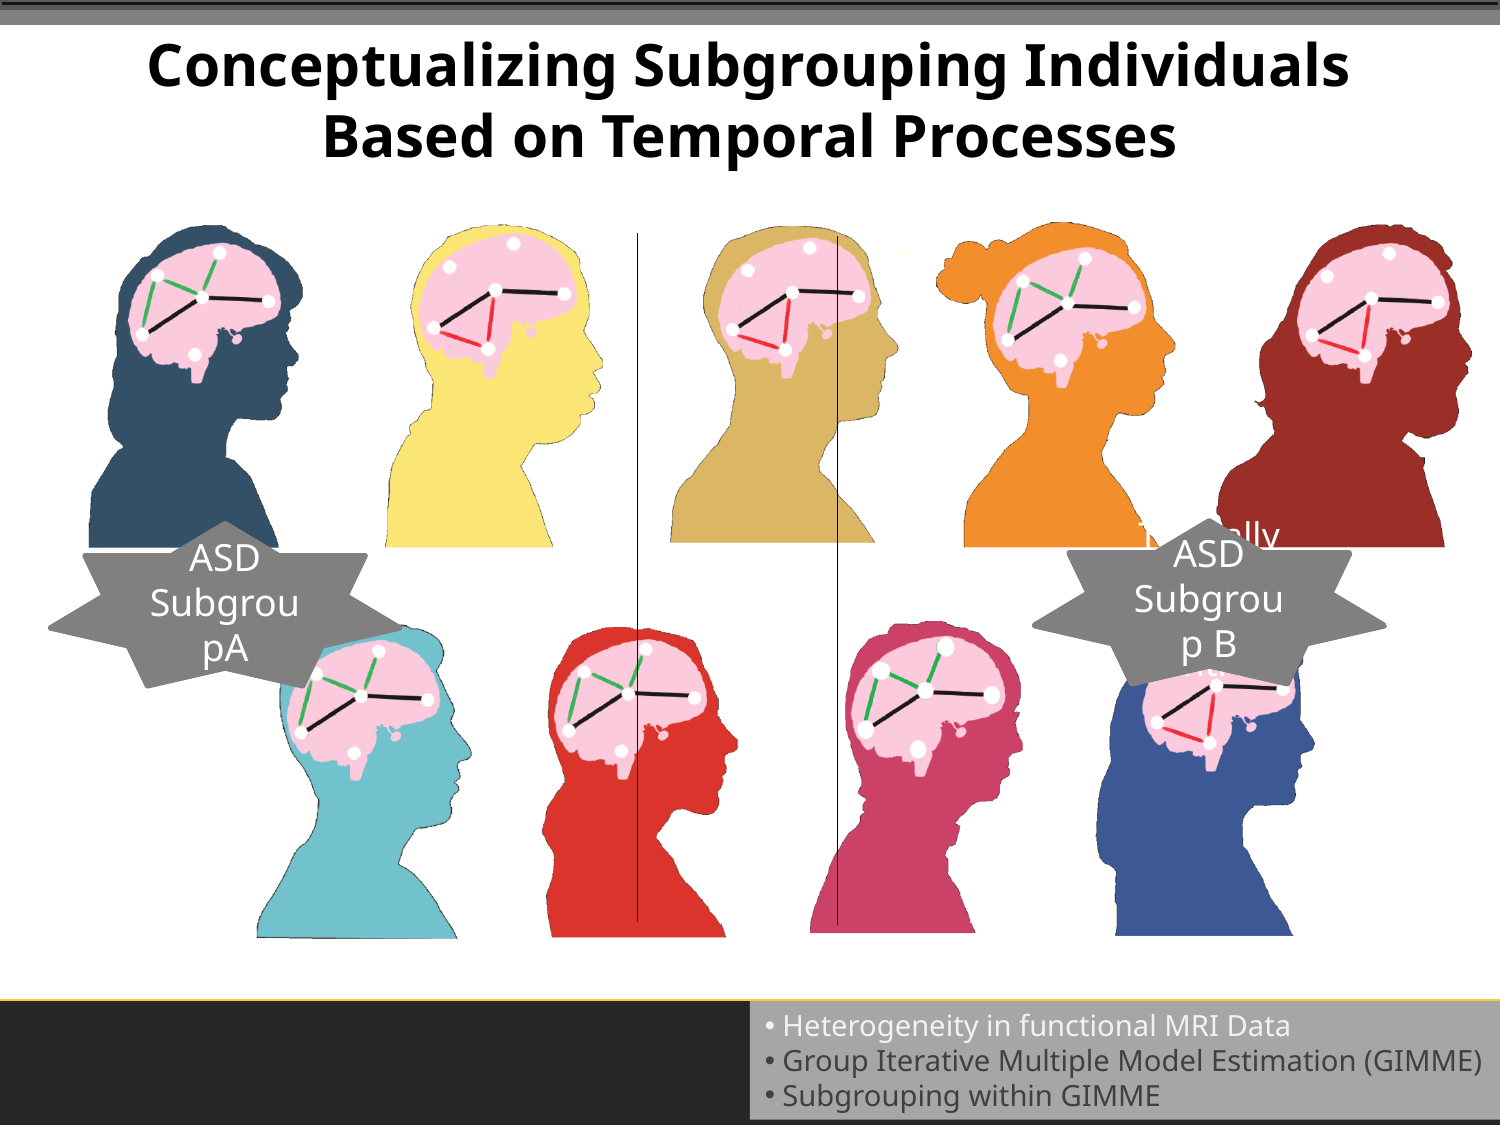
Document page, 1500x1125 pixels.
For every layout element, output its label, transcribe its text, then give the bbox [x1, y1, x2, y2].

picture [235, 612, 501, 950]
text_box Conceptualizing Subgrouping Individuals Based on Temporal Processes [74, 0, 1425, 197]
picture [912, 211, 1210, 565]
picture [362, 210, 628, 559]
text_box ASD SubgroupA [48, 554, 374, 689]
picture [804, 608, 1321, 956]
picture [662, 211, 906, 553]
picture [503, 604, 763, 950]
text_box ASD Subgroup B [1059, 570, 1387, 641]
picture [1212, 211, 1482, 563]
picture [74, 216, 324, 560]
